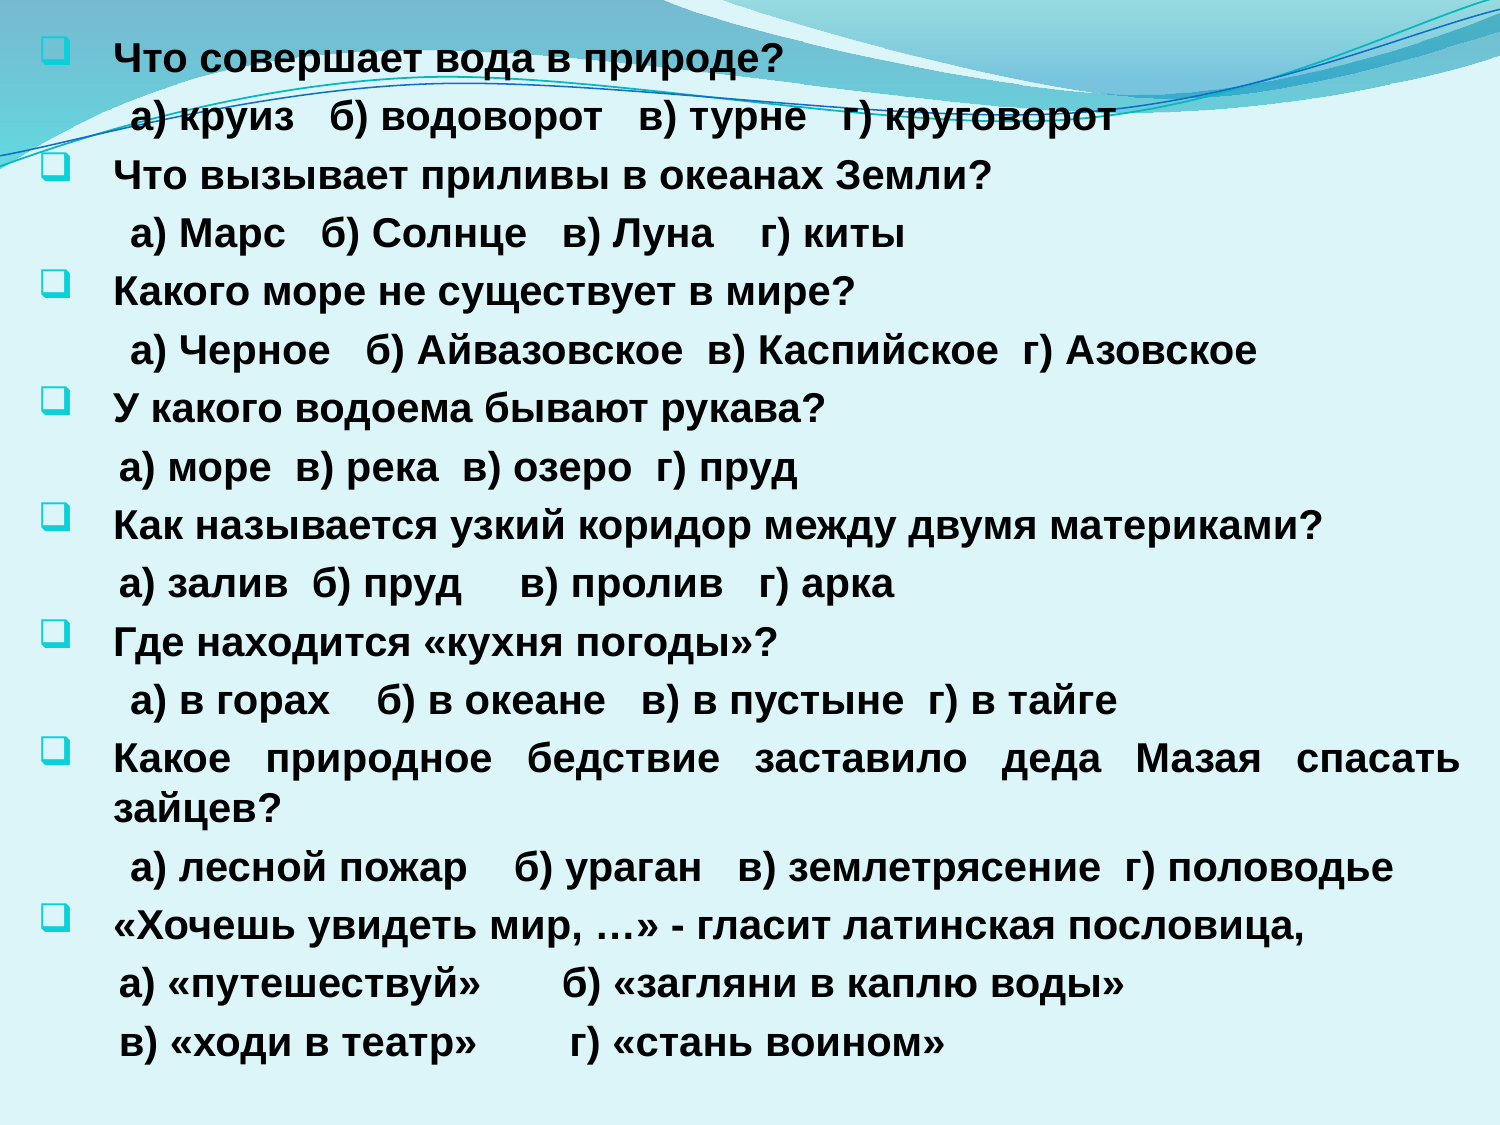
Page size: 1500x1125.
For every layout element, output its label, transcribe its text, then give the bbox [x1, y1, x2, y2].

list Что совершает вода в природе? а) круиз б) водоворот в) турне г) круговорот Что вызывает приливы в океанах Земли? а) Марс б) Солнце в) Луна г) киты Какого море не существует в мире? а) Черное б) Айвазовское в) Каспийское г) Азовское У какого водоема бывают рукава? а) море в) река в) озеро г) пруд Как называется узкий коридор между двумя материками? а) залив б) пруд в) пролив г) арка Где находится «кухня погоды»? а) в горах б) в океане в) в пустыне г) в тайге Какое природное бедствие заставило деда Мазая спасать зайцев? а) лесной пожар б) ураган в) землетрясение г) половодье «Хочешь увидеть мир, …» - гласит латинская пословица, а) «путешествуй» б) «загляни в каплю воды» в) «ходи в театр» г) «стань воином» [23, 23, 1477, 1102]
